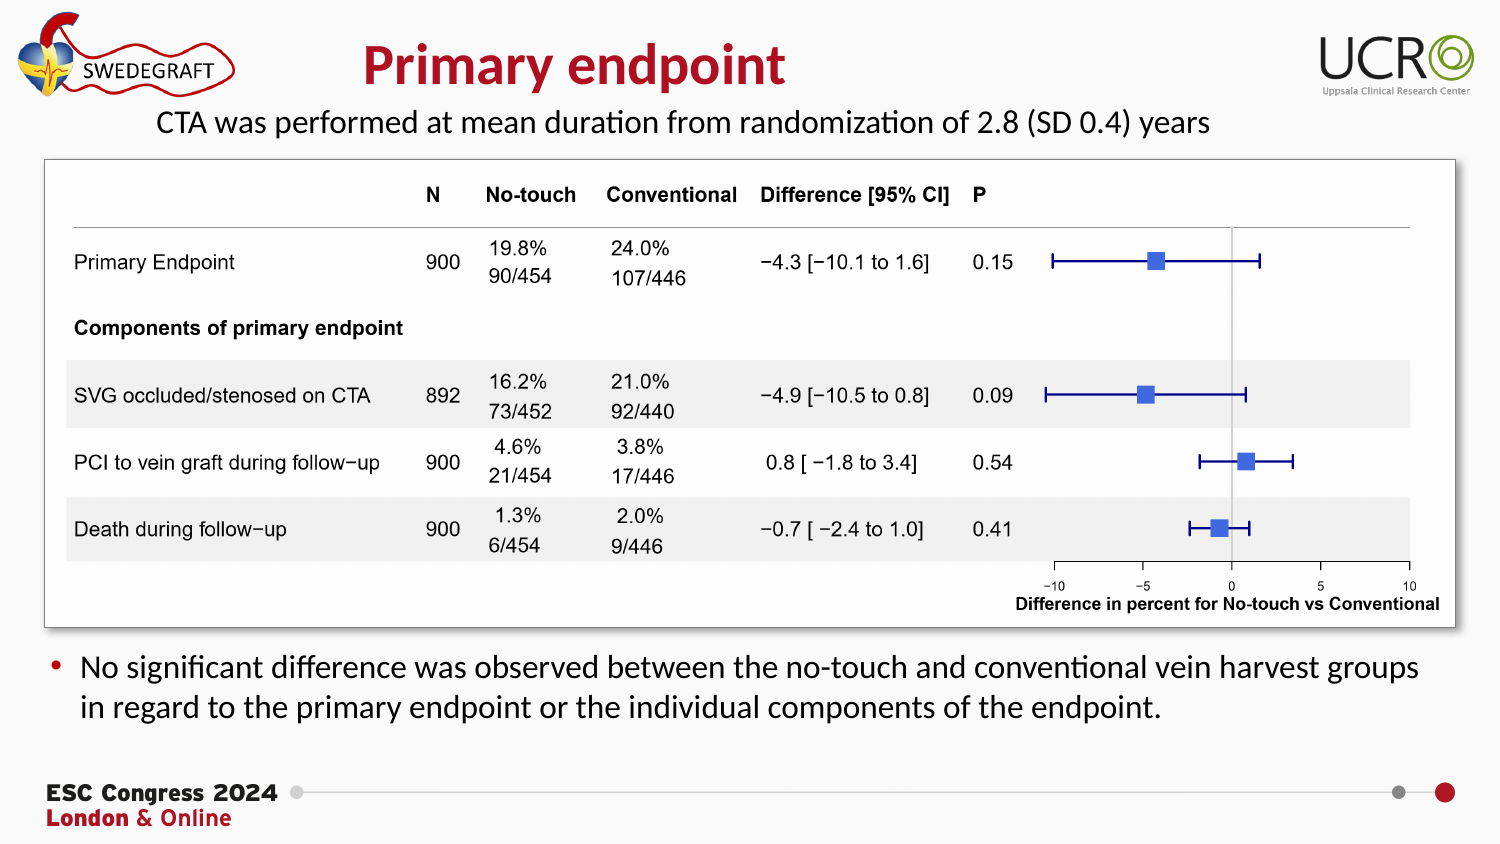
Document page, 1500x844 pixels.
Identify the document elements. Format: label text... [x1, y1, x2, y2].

text_box No significant difference was observed between the no-touch and conventional vein harvest groups in regard to the primary endpoint or the individual components of the endpoint. [35, 638, 1465, 751]
list Primary endpoint [348, 36, 916, 92]
text_box CTA was performed at mean duration from randomization of 2.8 (SD 0.4) years [141, 92, 1359, 148]
picture [0, 0, 1500, 844]
